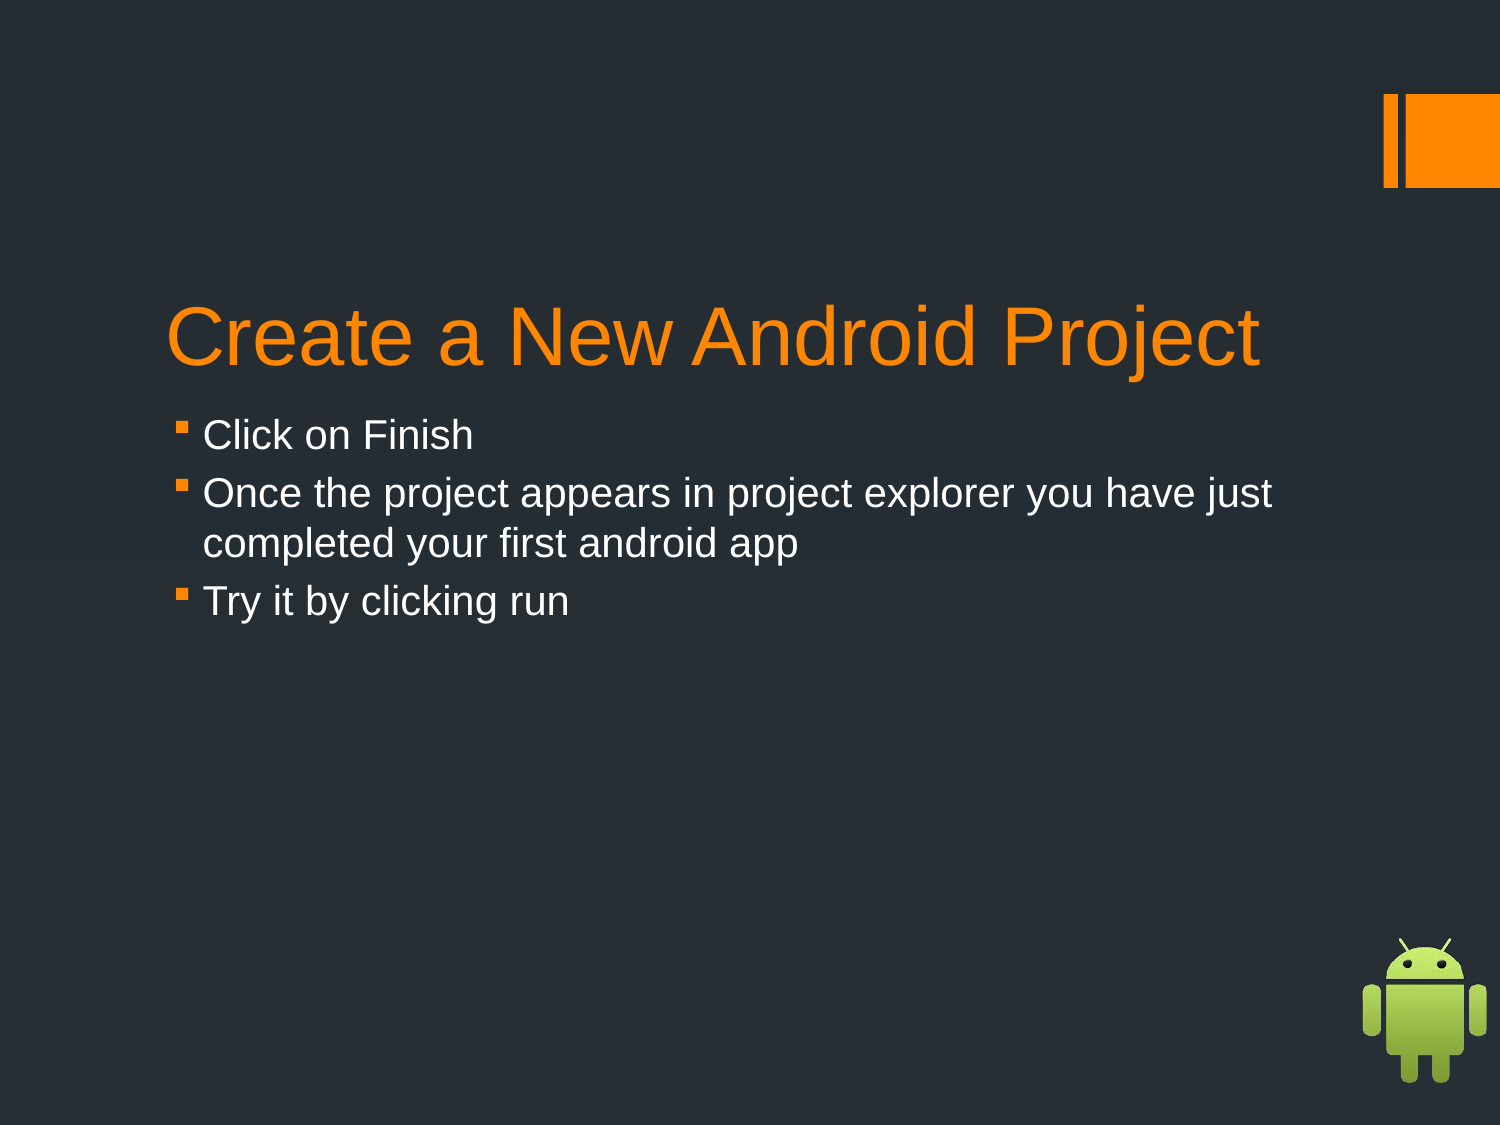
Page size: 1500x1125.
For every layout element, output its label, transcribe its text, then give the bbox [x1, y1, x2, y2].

title Create a New Android Project [150, 200, 1350, 390]
picture [1361, 937, 1487, 1083]
list Click on Finish Once the project appears in project explorer you have just completed your first android app Try it by clicking run [150, 399, 1350, 1035]
